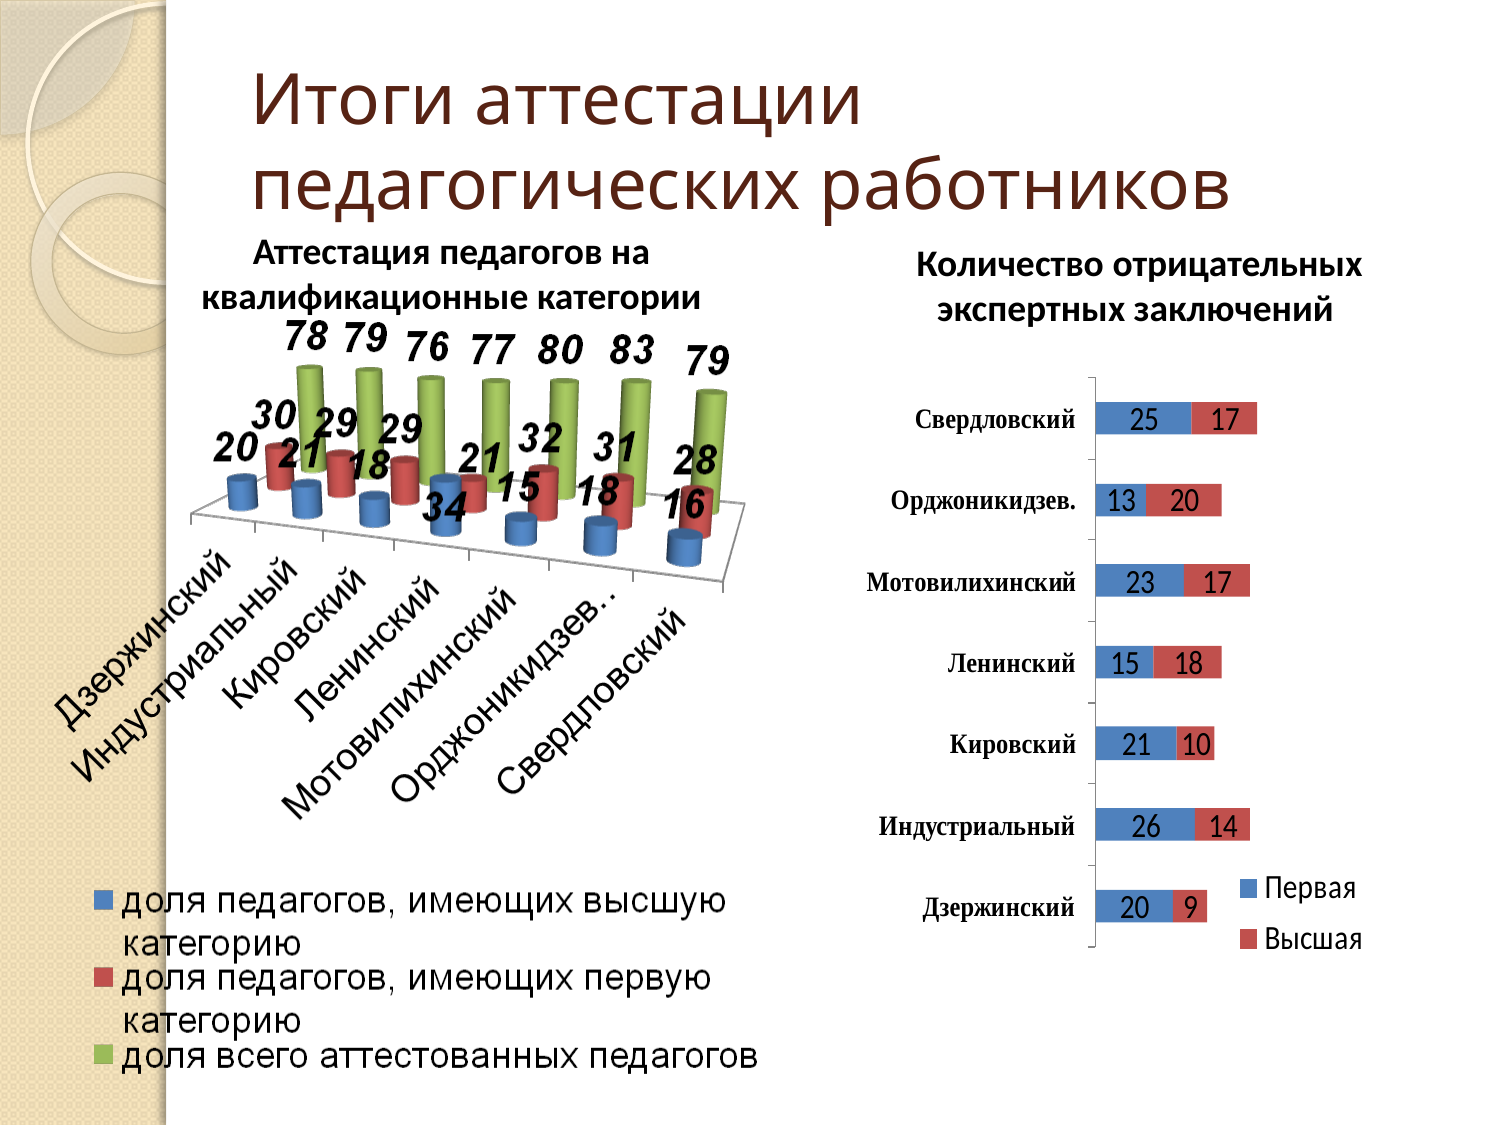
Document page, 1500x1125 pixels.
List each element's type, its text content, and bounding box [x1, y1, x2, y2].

text_box Количество отрицательных экспертных заключений [832, 231, 1447, 337]
title Итоги аттестации педагогических работников [235, 45, 1466, 233]
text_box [20, 298, 806, 1125]
text_box Аттестация педагогов на квалификационные категории [135, 219, 768, 295]
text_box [851, 349, 1500, 977]
